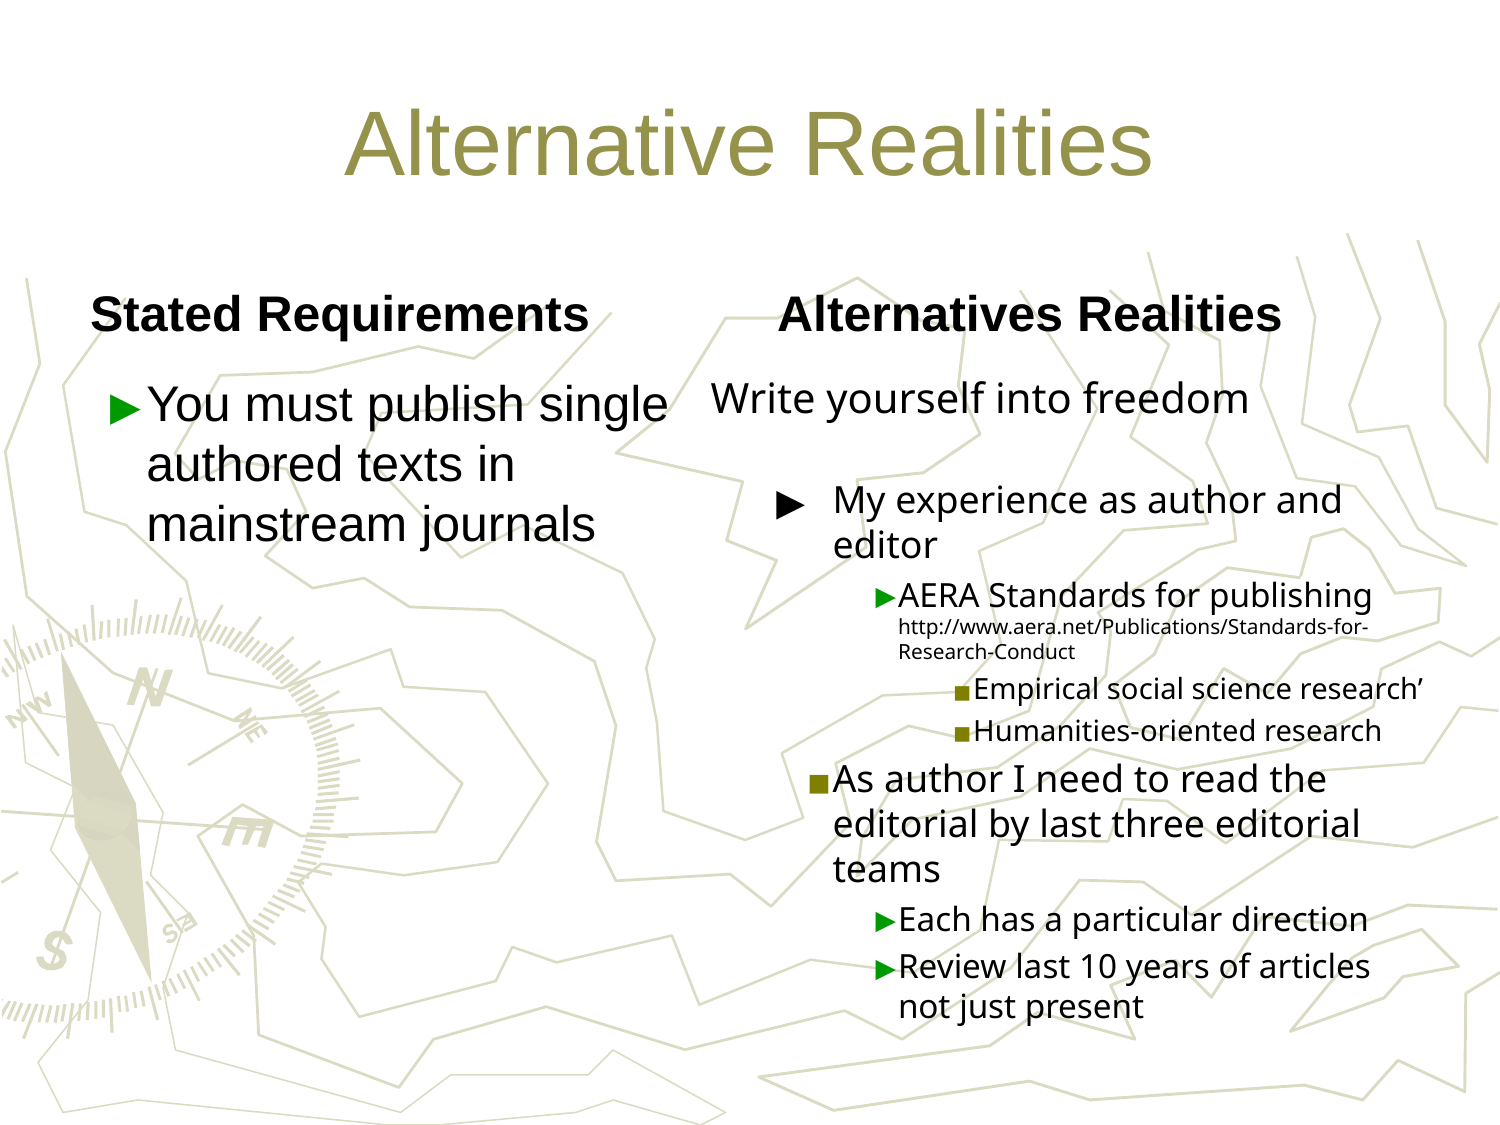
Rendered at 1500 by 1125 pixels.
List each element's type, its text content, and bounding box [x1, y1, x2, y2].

title Alternative Realities [75, 45, 1425, 233]
list Alternatives Realities [761, 251, 1425, 356]
list You must publish single authored texts in mainstream journals [75, 356, 695, 1005]
list Stated Requirements [75, 251, 738, 356]
list Write yourself into freedom My experience as author and editor AERA Standards for publishing http://www.aera.net/Publications/Standards-for-Research-Conduct Empirical social science research’ Humanities-oriented research As author I need to read the editorial by last three editorial teams Each has a particular direction Review last 10 years of articles not just present [695, 356, 1446, 1092]
